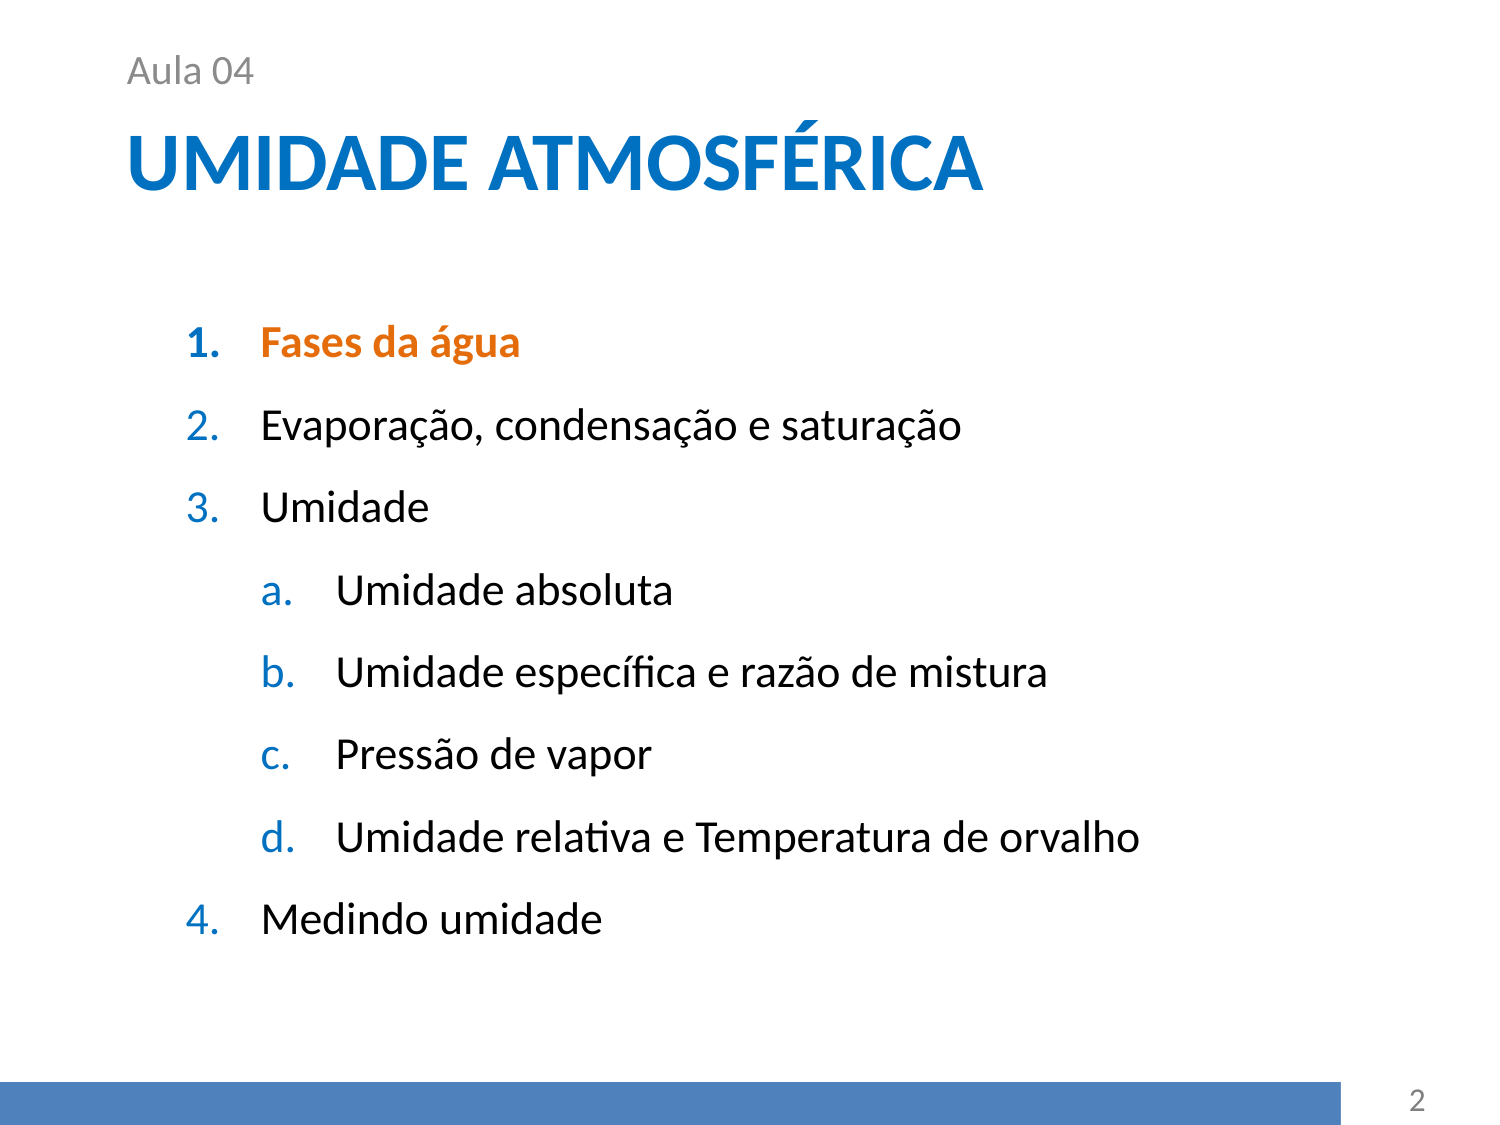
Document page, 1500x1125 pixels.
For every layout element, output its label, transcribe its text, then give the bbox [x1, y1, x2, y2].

text_box Fases da água Evaporação, condensação e saturação Umidade Umidade absoluta Umidade específica e razão de mistura Pressão de vapor Umidade relativa e Temperatura de orvalho Medindo umidade [112, 249, 1388, 1117]
list Aula 04 [112, 7, 1394, 100]
text_box [0, 1080, 1343, 1125]
title Umidade atmosférica [112, 100, 1394, 232]
